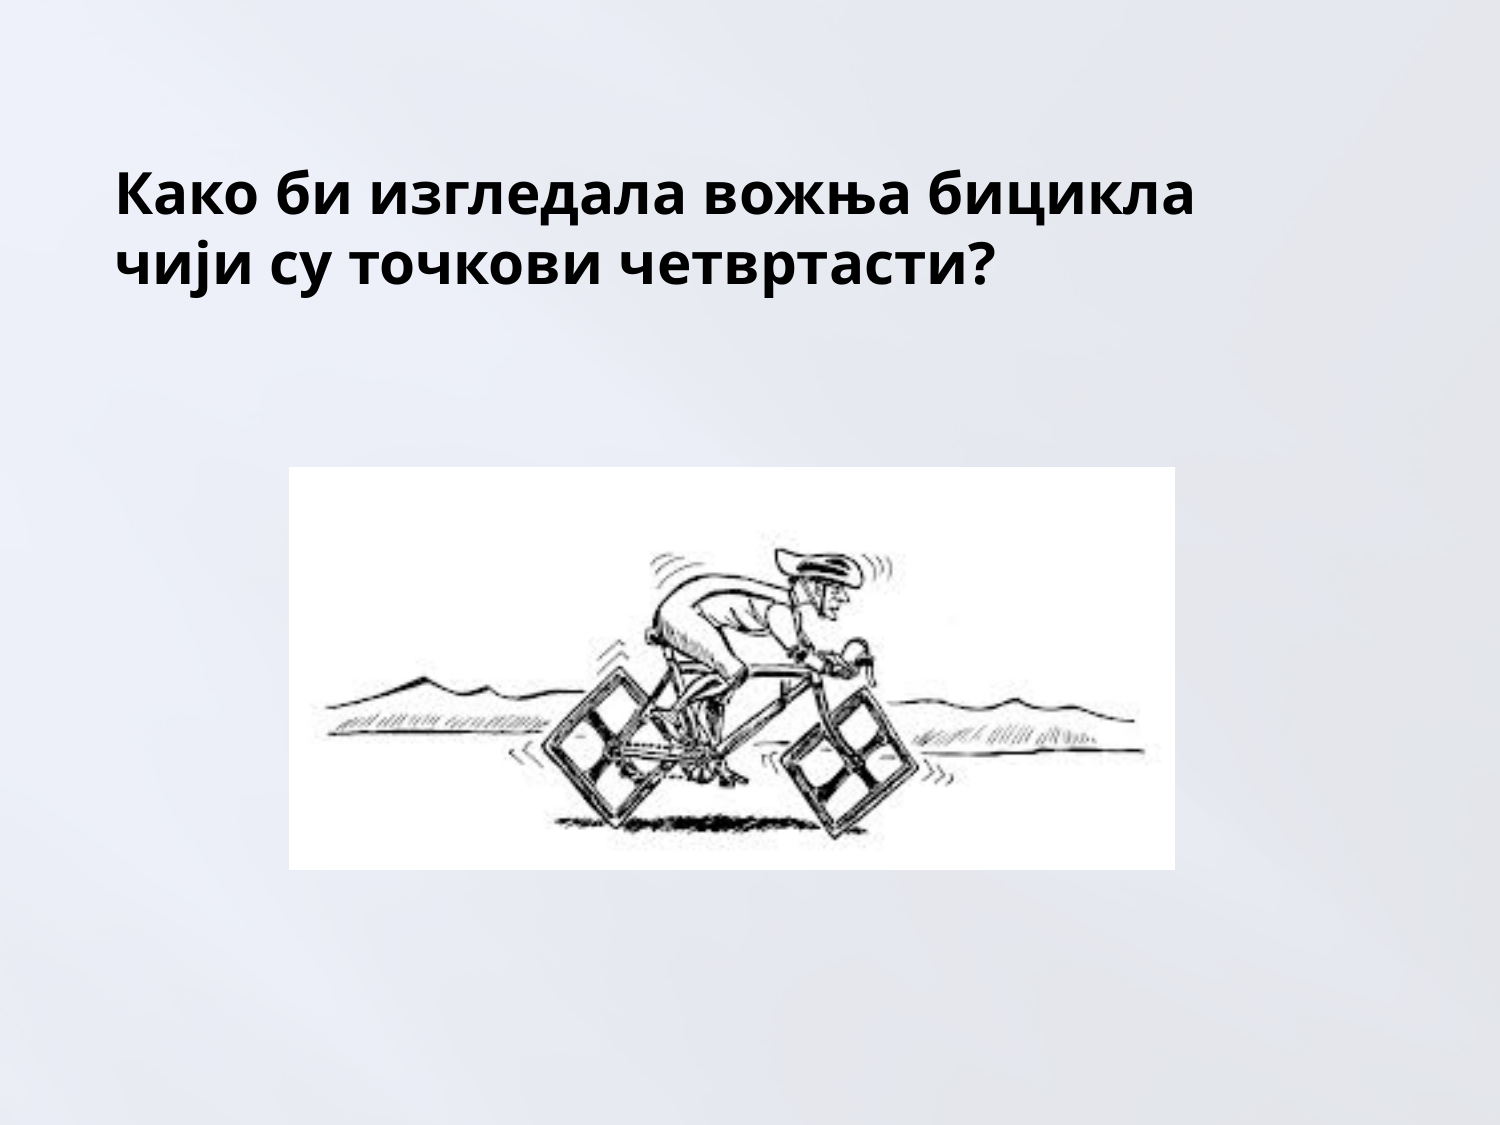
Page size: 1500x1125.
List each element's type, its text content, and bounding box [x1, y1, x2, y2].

text_box Како би изгледала вожња бицикла чији су точкови четвртасти? [99, 148, 1300, 304]
picture [289, 467, 1176, 870]
